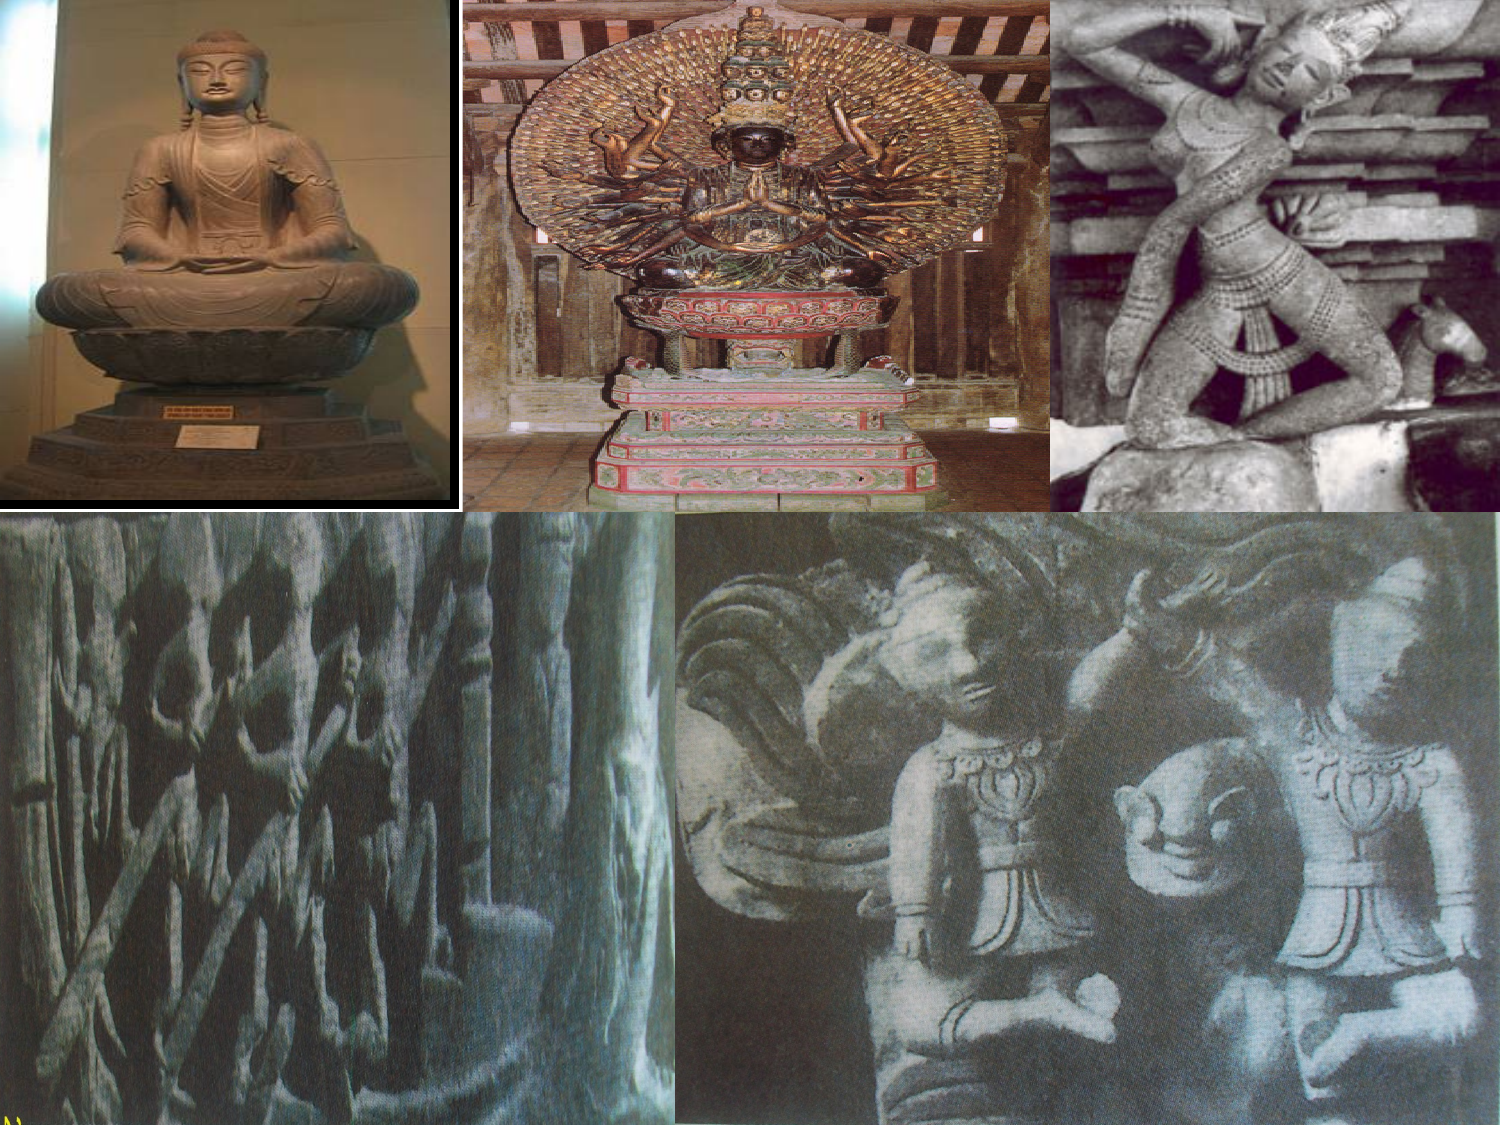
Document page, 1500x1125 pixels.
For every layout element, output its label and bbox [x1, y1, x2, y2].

list [0, 0, 451, 501]
picture [0, 0, 1500, 1125]
